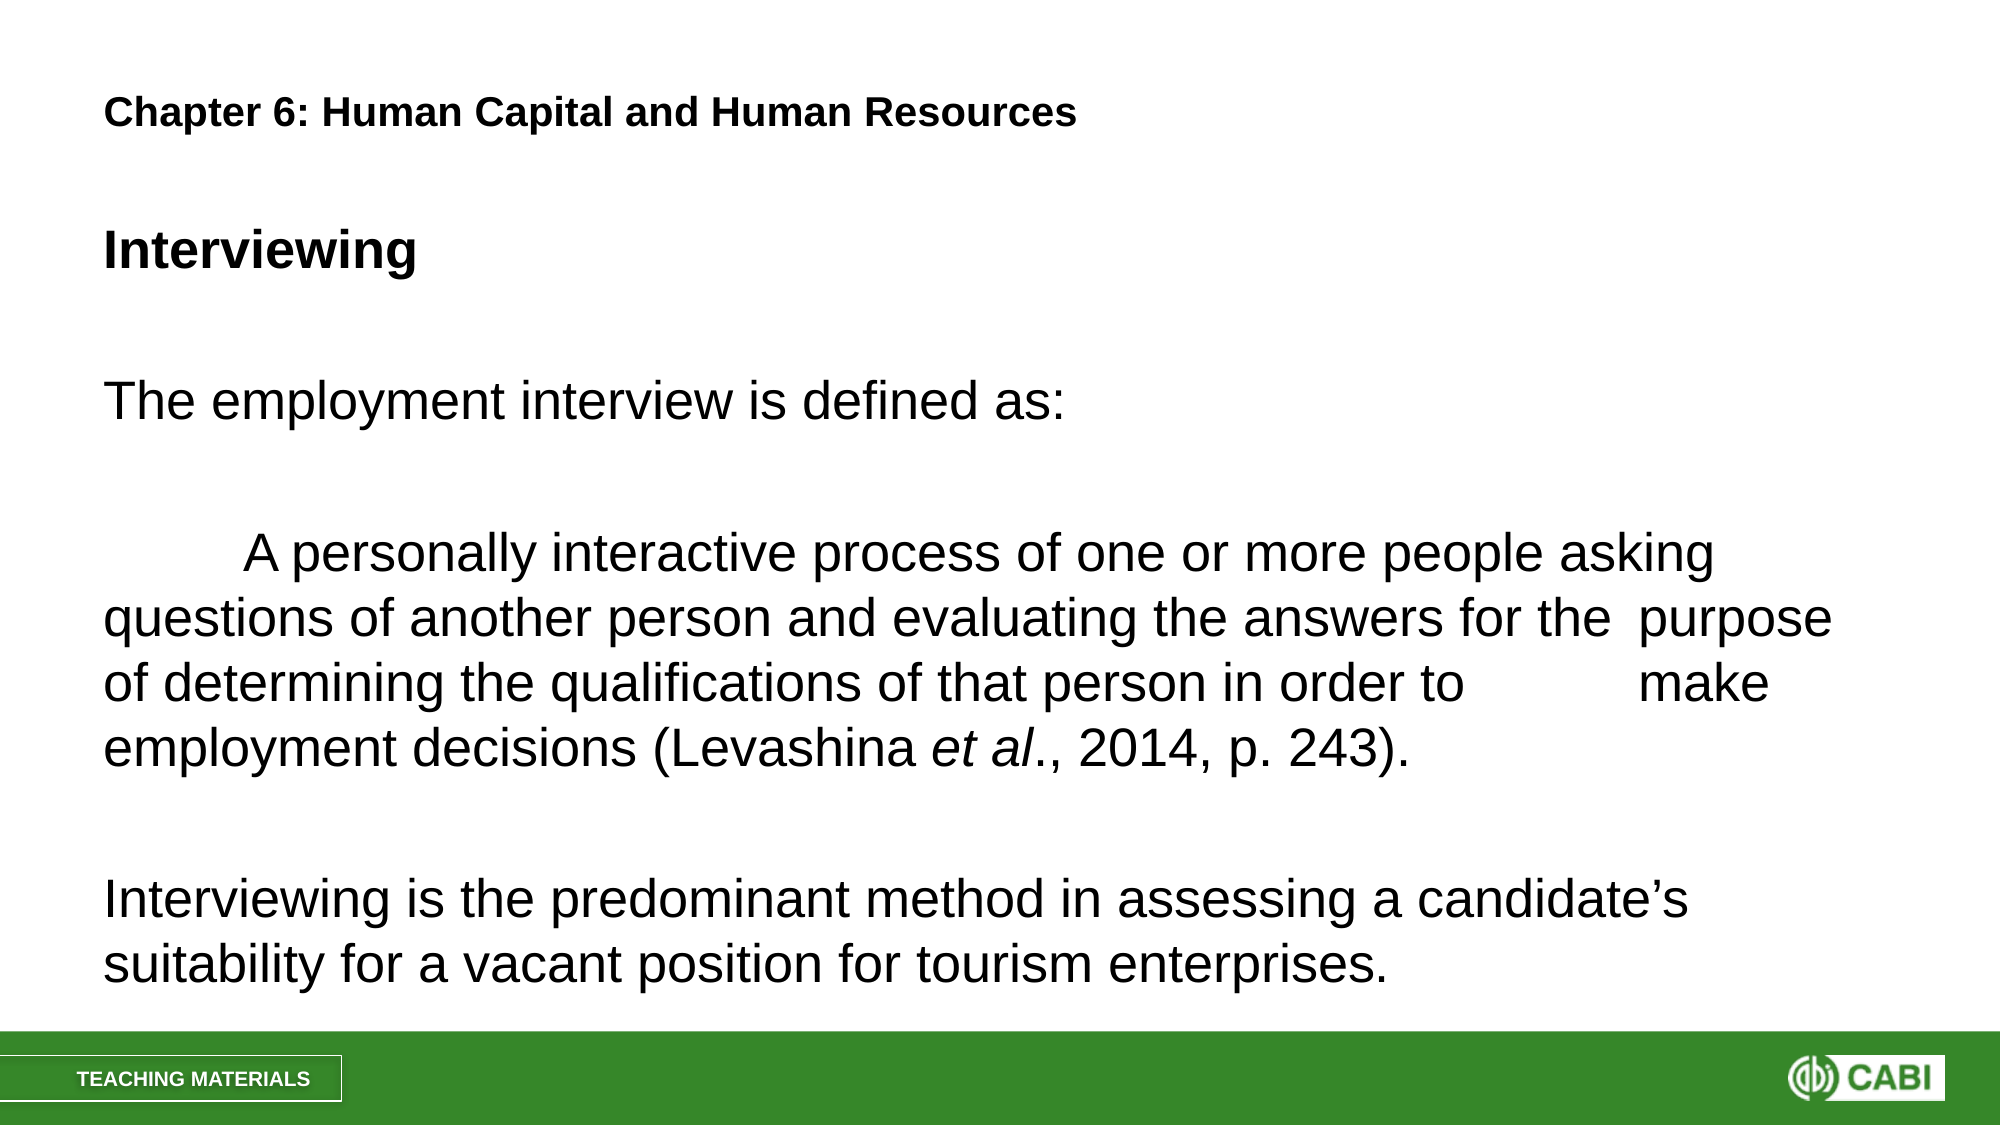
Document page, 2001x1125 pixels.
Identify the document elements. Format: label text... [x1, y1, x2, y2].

picture [1788, 1055, 1945, 1101]
title Chapter 6: Human Capital and Human Resources [88, 76, 1835, 209]
list Interviewing The employment interview is defined as: A personally interactive process of one or more people asking questions of another person and evaluating the answers for the purpose of determining the qualifications of that person in order to make employment decisions (Levashina et al., 2014, p. 243). Interviewing is the predominant method in assessing a candidate’s suitability for a vacant position for tourism enterprises. [88, 206, 1861, 1015]
